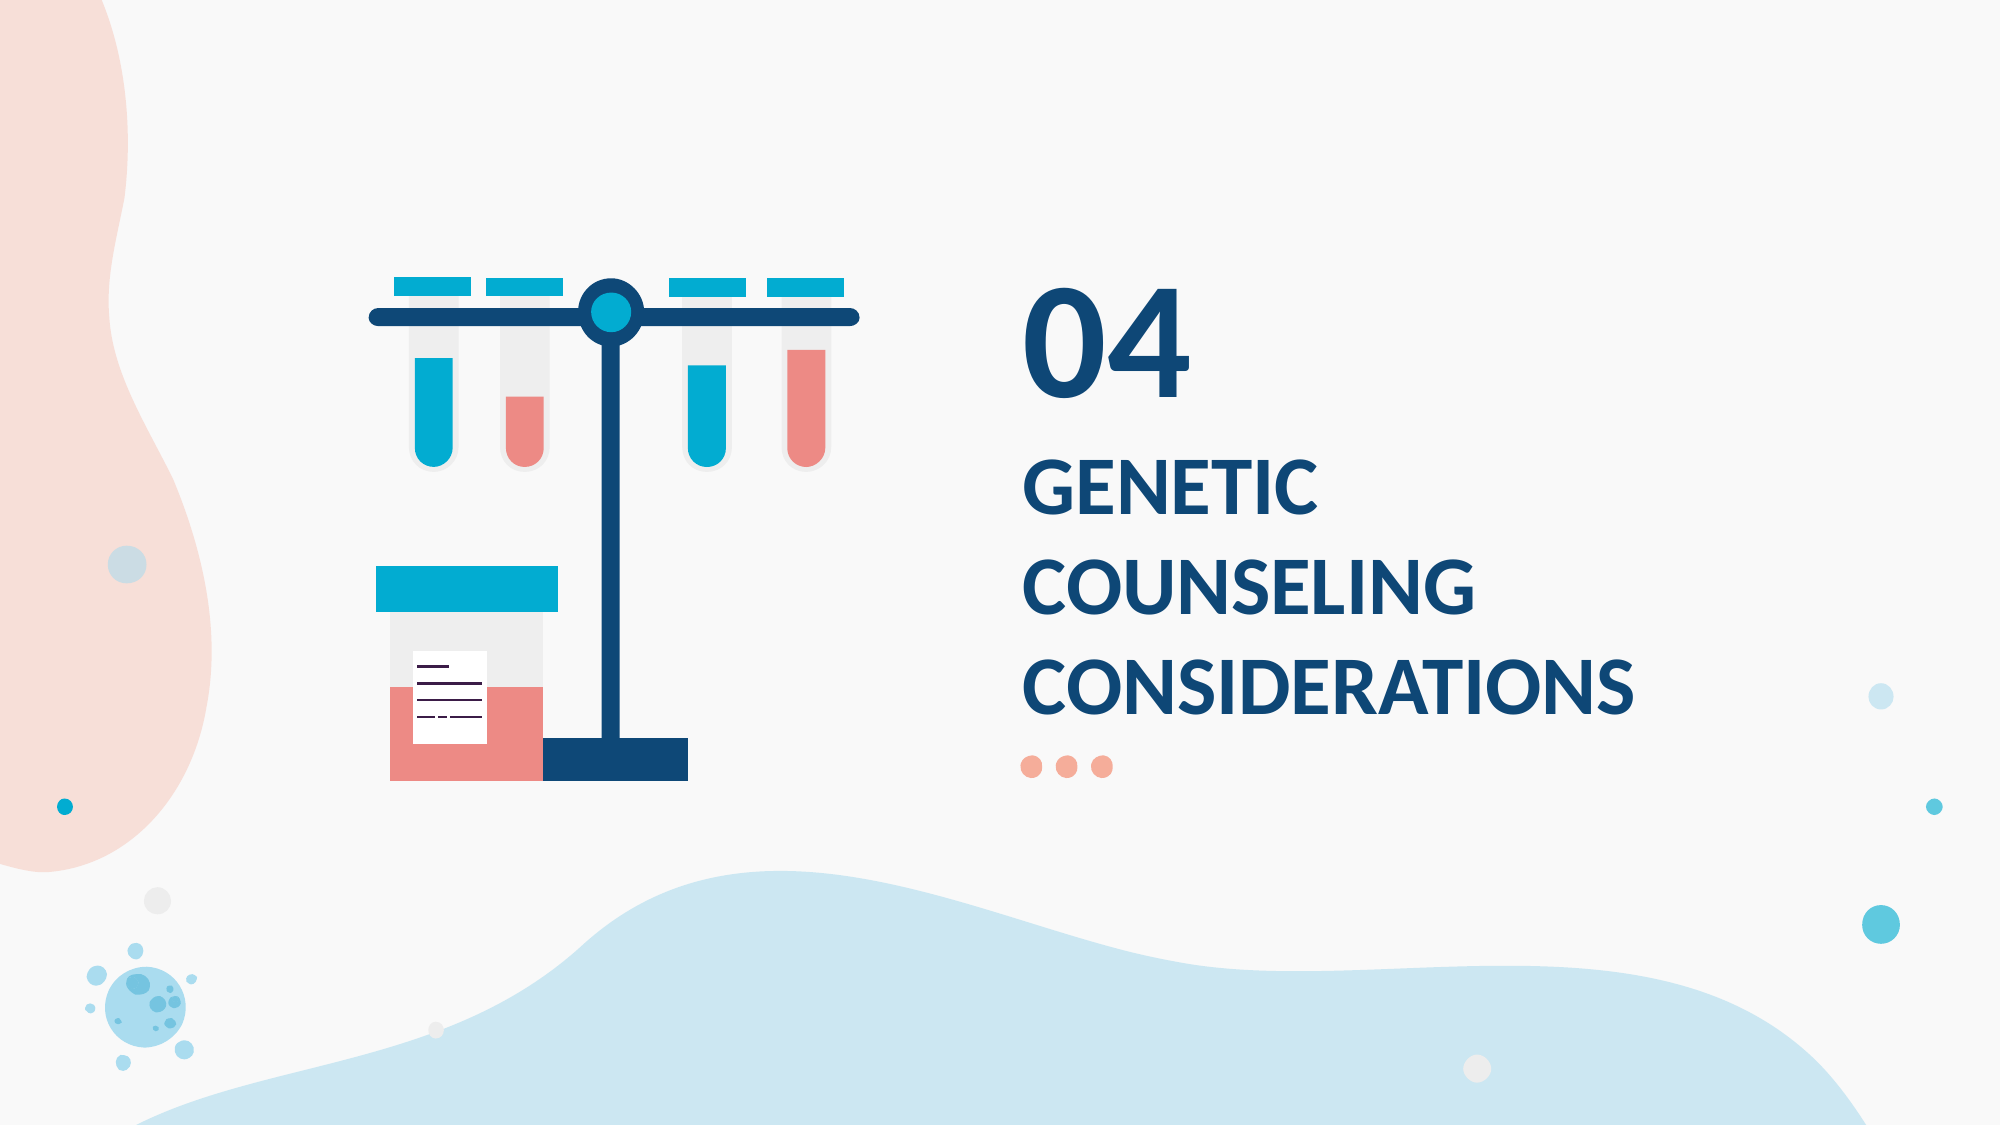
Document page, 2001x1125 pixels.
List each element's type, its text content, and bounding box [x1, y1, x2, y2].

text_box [368, 276, 860, 782]
title 04 GENETIC COUNSELING CONSIDERATIONS [1002, 292, 1761, 770]
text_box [1017, 751, 1116, 782]
